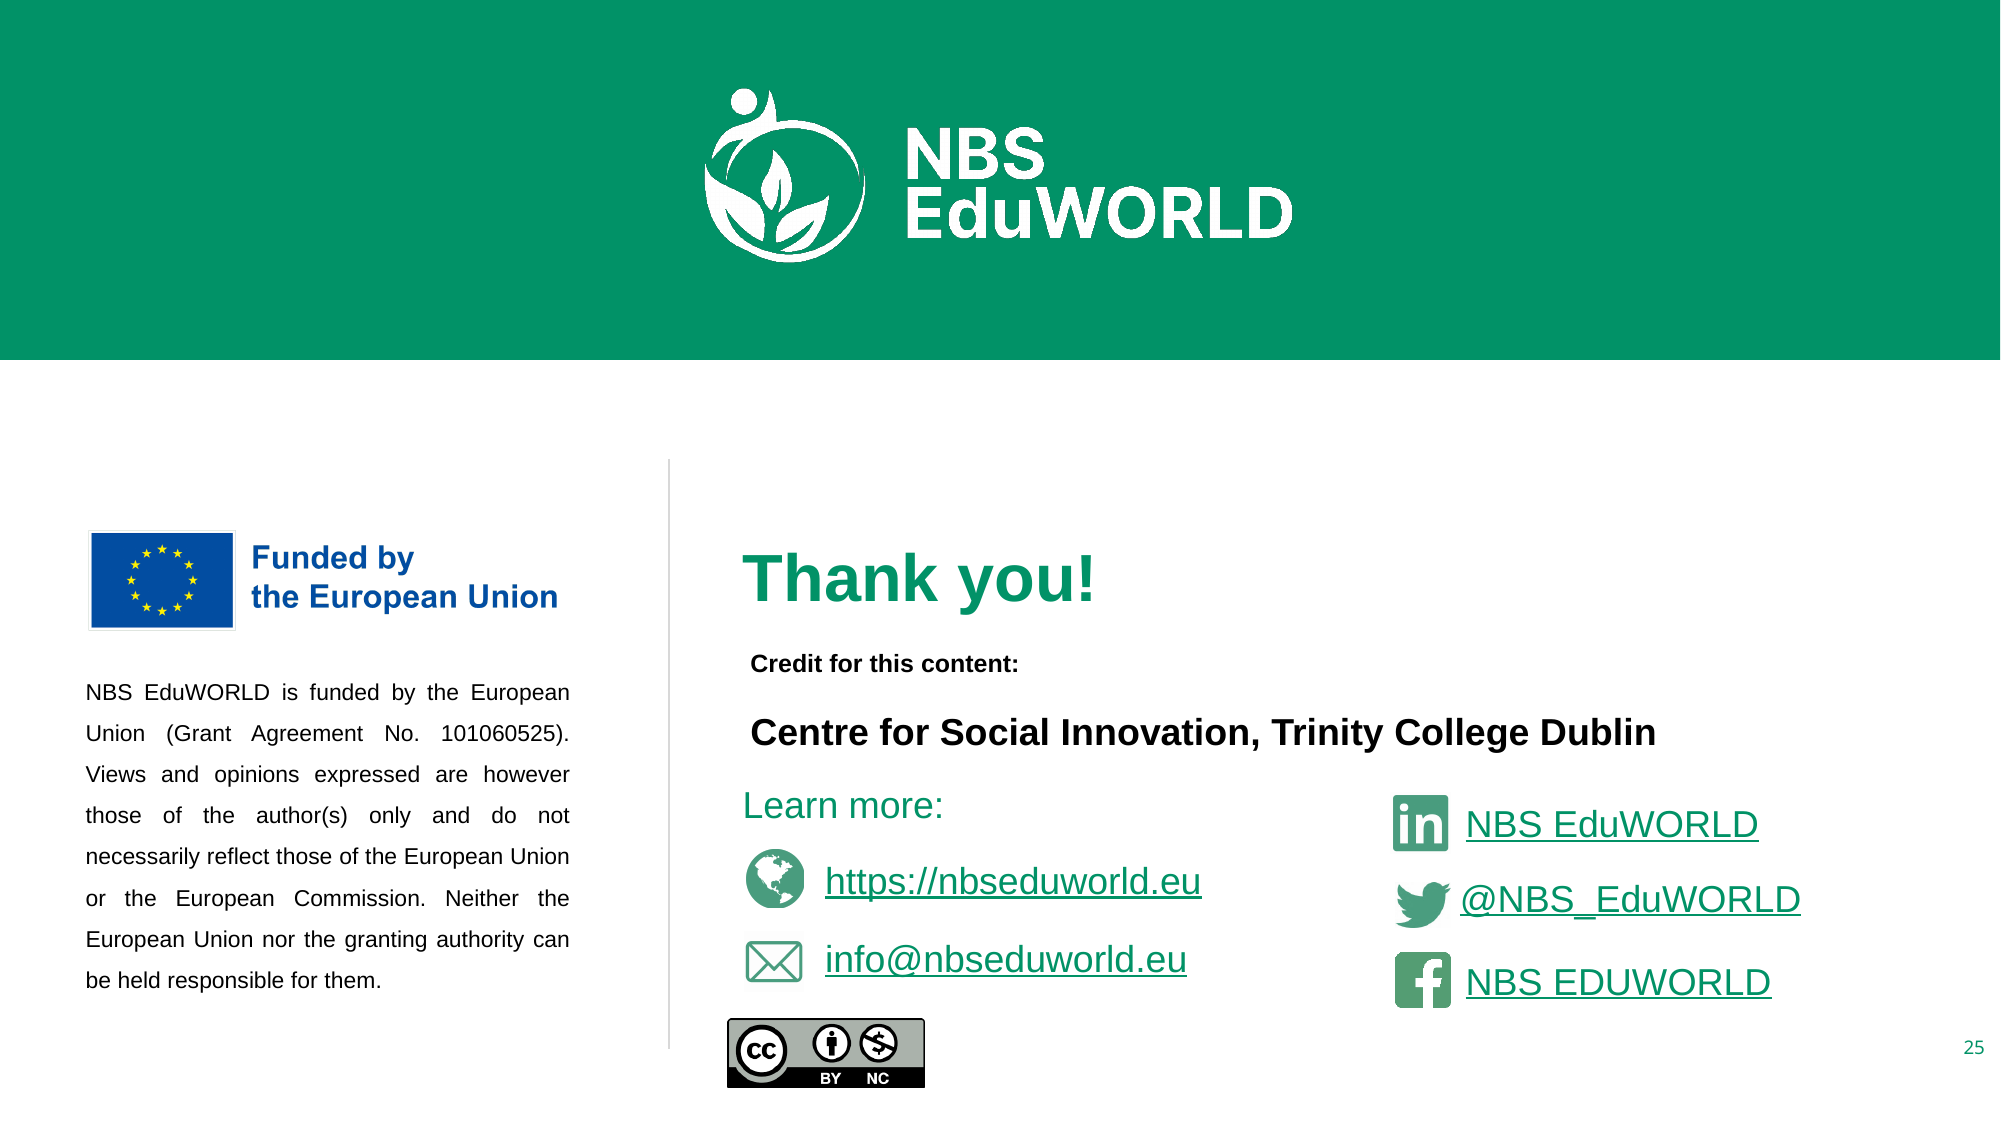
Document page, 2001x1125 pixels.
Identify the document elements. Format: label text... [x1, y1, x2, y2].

picture [85, 527, 593, 634]
picture [1395, 952, 1451, 1008]
picture [670, 60, 1317, 300]
picture [1395, 882, 1451, 928]
slide_number 25 [1827, 1018, 2000, 1079]
picture [746, 849, 804, 908]
picture [727, 1018, 925, 1088]
picture [1390, 792, 1451, 854]
list Credit for this content: Centre for Social Innovation, Trinity College Dublin [697, 706, 1923, 763]
picture [744, 931, 804, 992]
